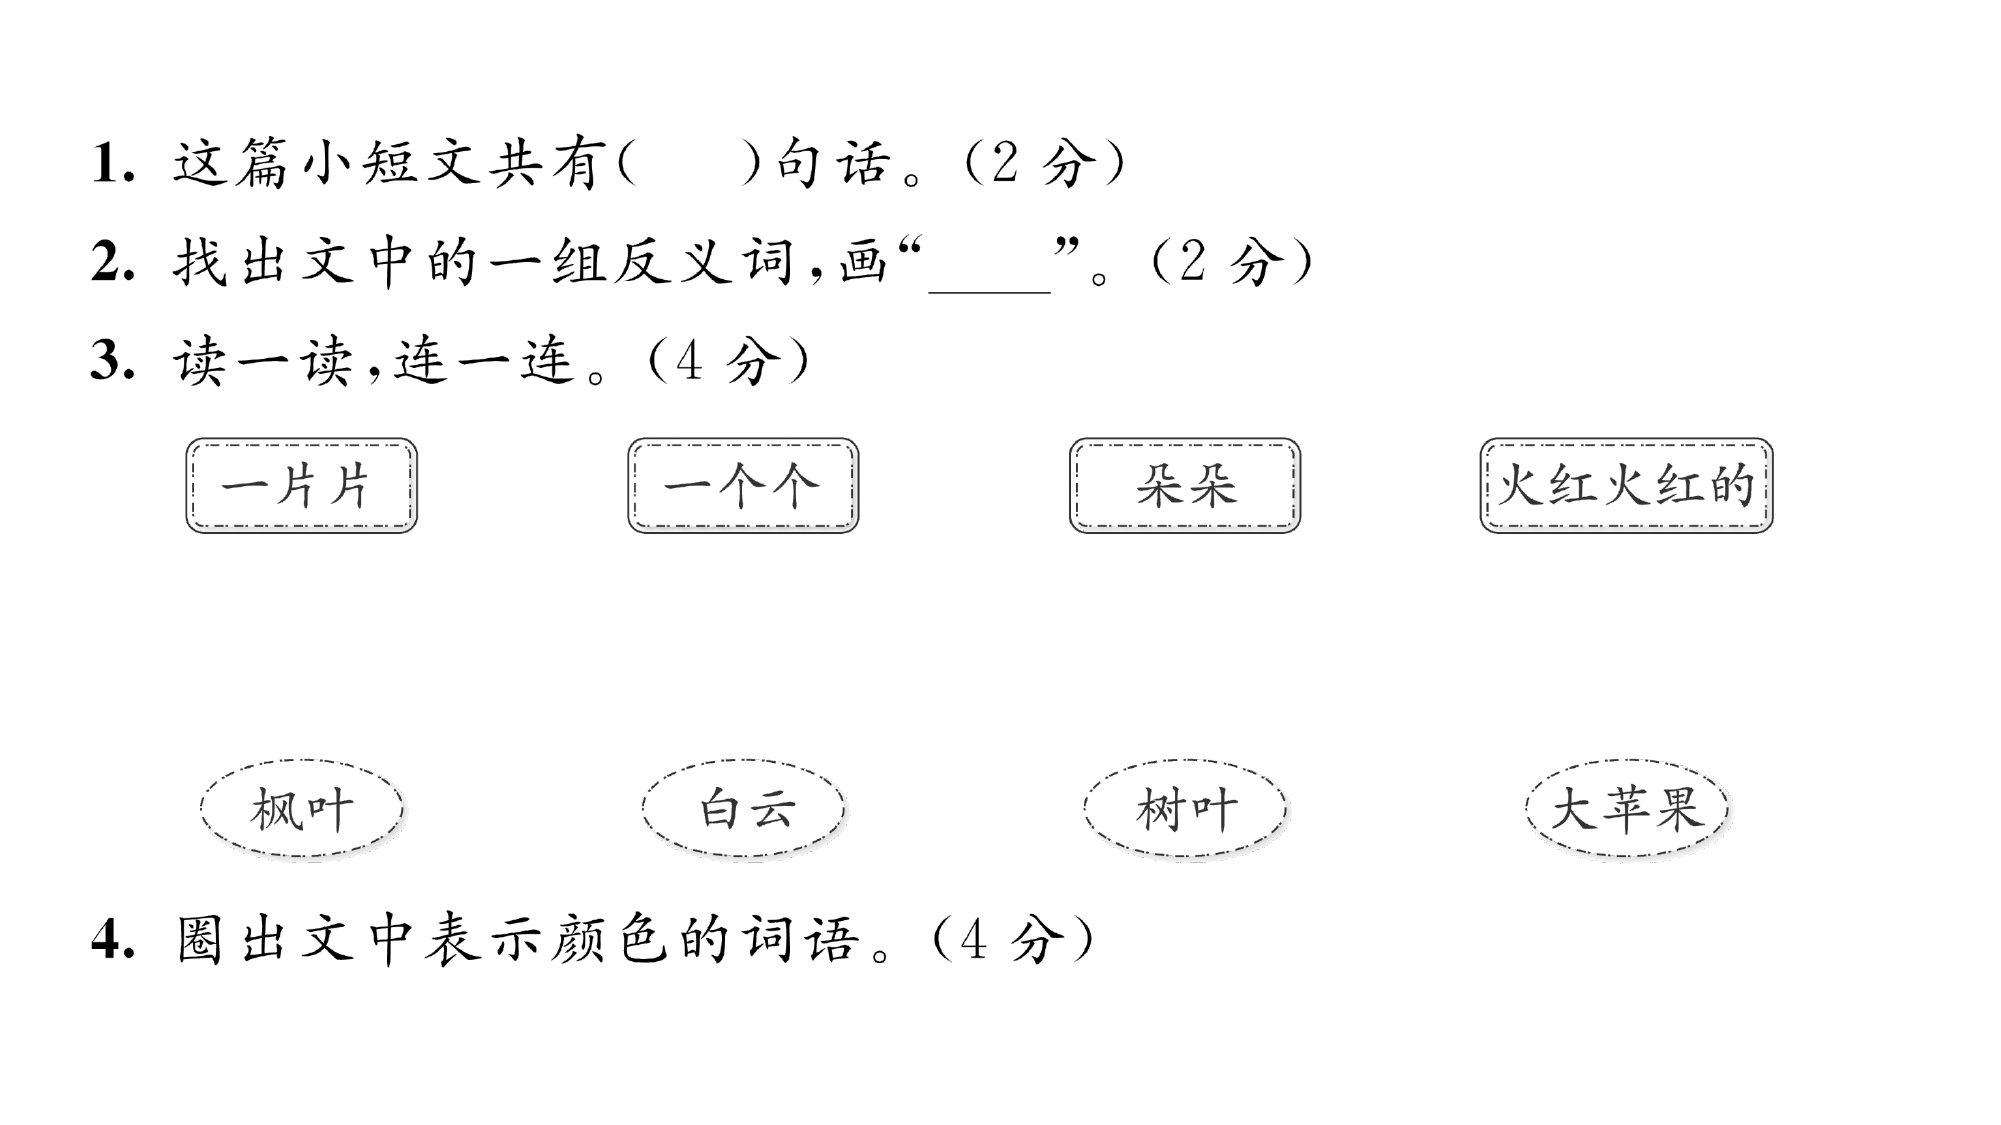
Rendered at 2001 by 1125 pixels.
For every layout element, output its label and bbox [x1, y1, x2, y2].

picture [88, 118, 1979, 983]
